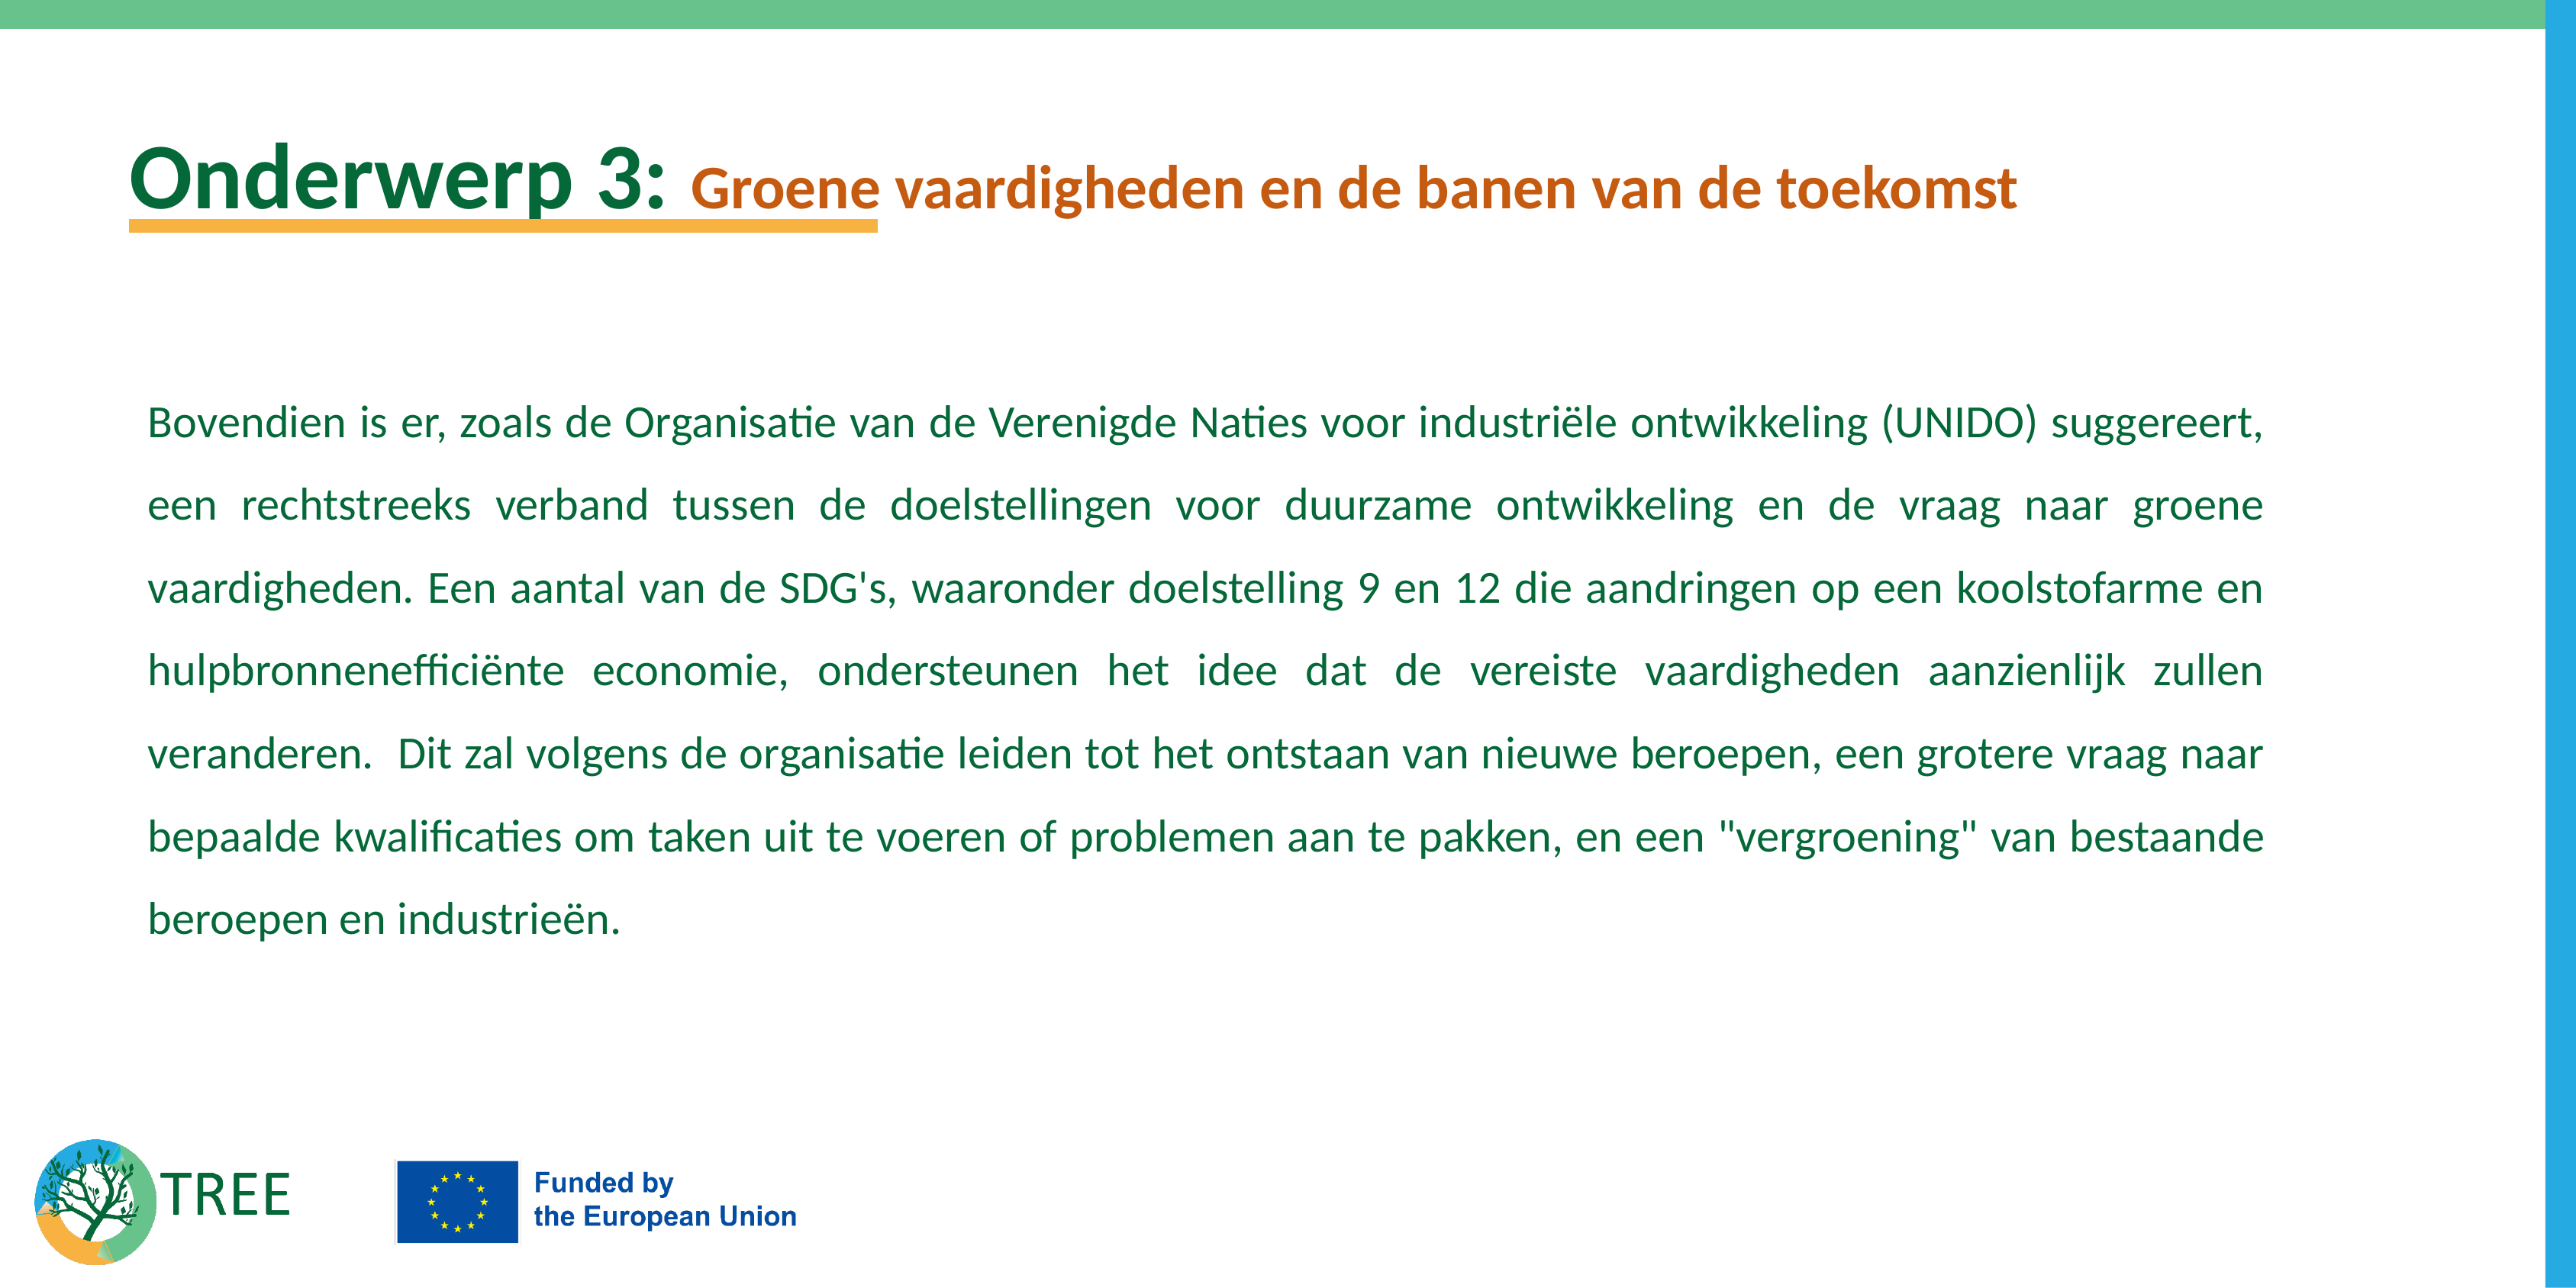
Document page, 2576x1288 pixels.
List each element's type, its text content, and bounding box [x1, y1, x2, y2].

text_box [2545, 0, 2576, 1288]
picture [392, 1156, 827, 1248]
text_box [129, 220, 878, 232]
text_box Bovendien is er, zoals de Organisatie van de Verenigde Naties voor industriële ontwikkeling (UNIDO) suggereert, een rechtstreeks verband tussen de doelstellingen voor duurzame ontwikkeling en de vraag naar groene vaardigheden. Een aantal van de SDG's, waaronder doelstelling 9 en 12 die aandringen op een koolstofarme en hulpbronnenefficiënte economie, ondersteunen het idee dat de vereiste vaardigheden aanzienlijk zullen veranderen. Dit zal volgens de organisatie leiden tot het ontstaan van nieuwe beroepen, een grotere vraag naar bepaalde kwalificaties om taken uit te voeren of problemen aan te pakken, en een "vergroening" van bestaande beroepen en industrieën. [129, 354, 2285, 954]
text_box [0, 0, 2545, 29]
text_box Onderwerp 3: Groene vaardigheden en de banen van de toekomst [110, 105, 2068, 237]
picture [34, 1139, 289, 1265]
